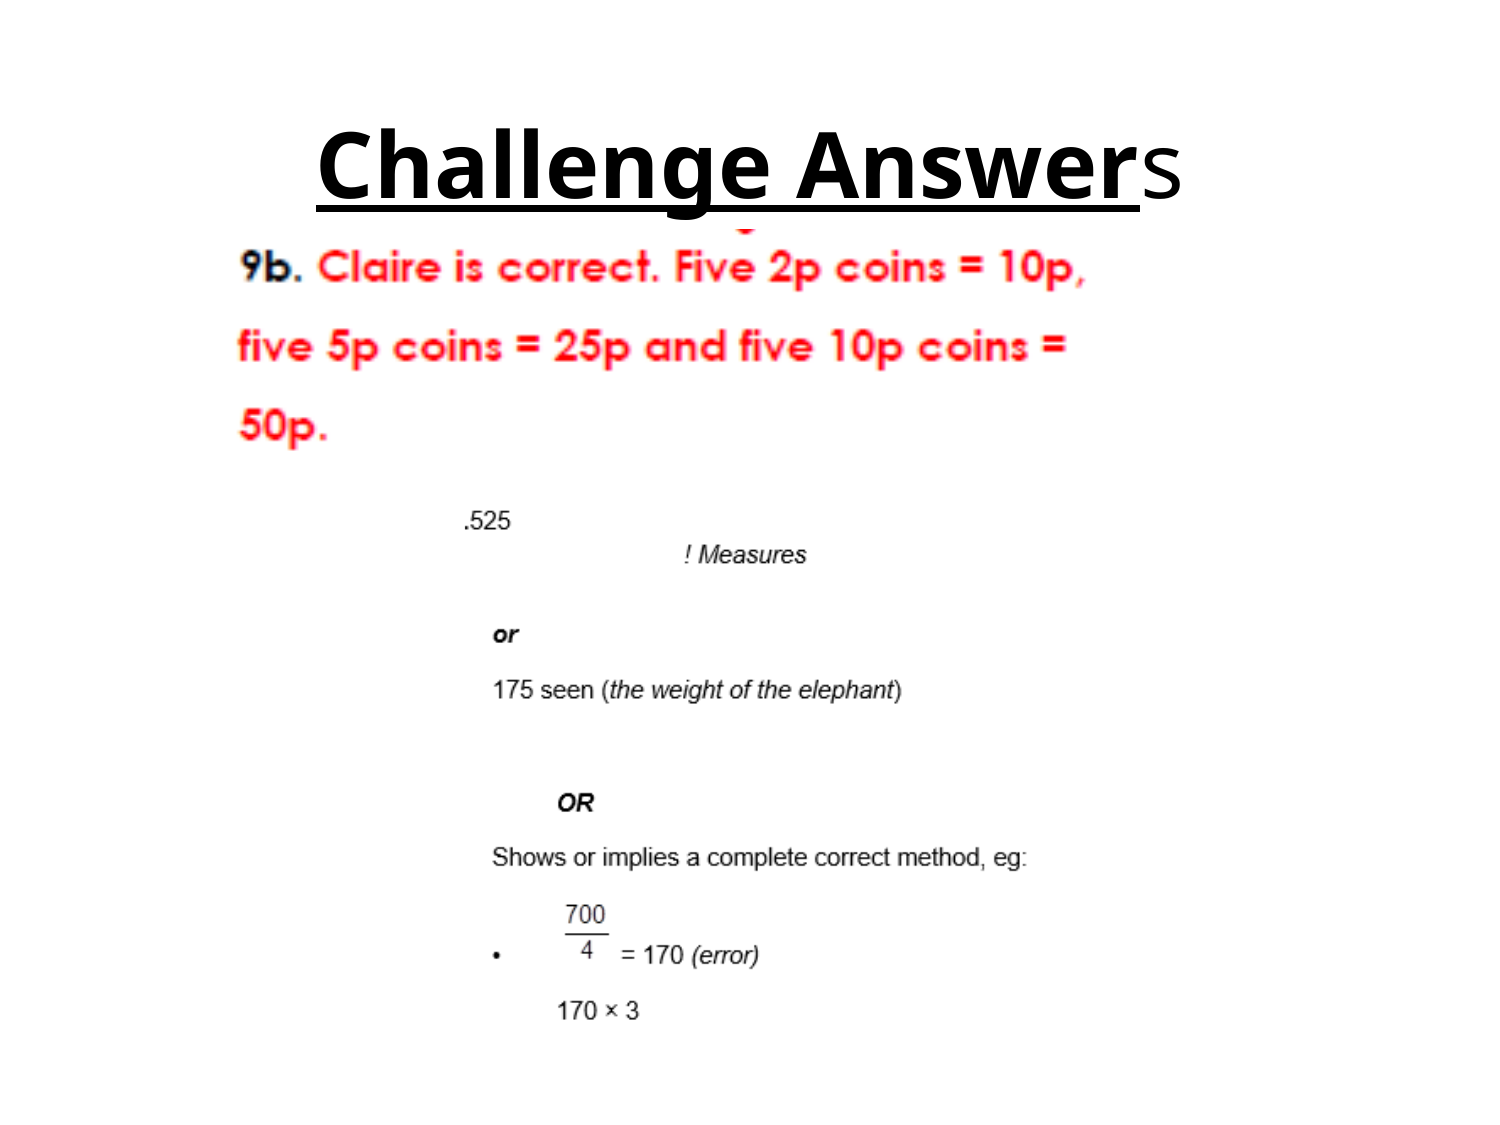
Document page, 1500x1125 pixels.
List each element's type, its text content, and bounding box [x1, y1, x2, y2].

picture [207, 229, 1145, 1052]
title Challenge Answers [103, 59, 1397, 278]
